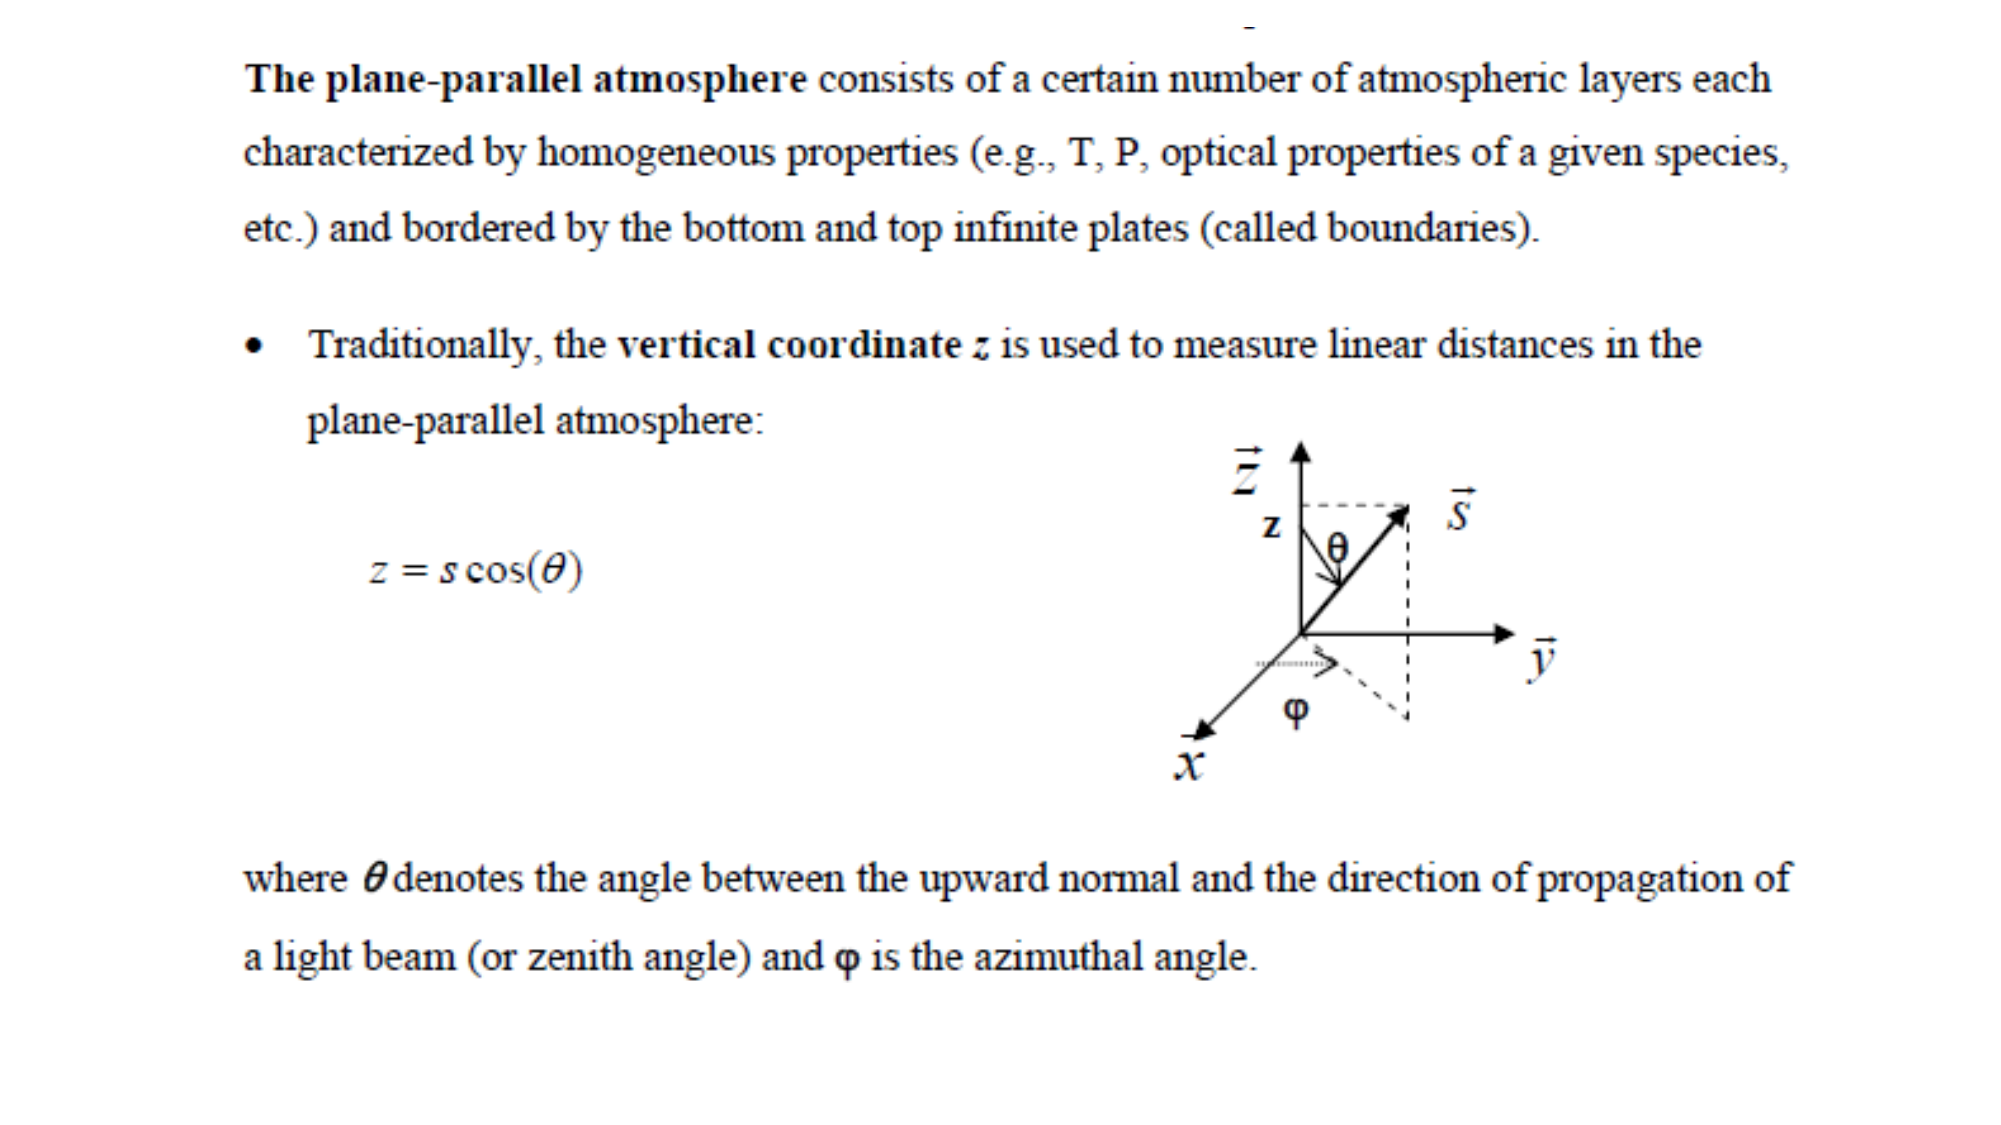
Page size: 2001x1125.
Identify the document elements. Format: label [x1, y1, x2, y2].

picture [28, 27, 1943, 983]
